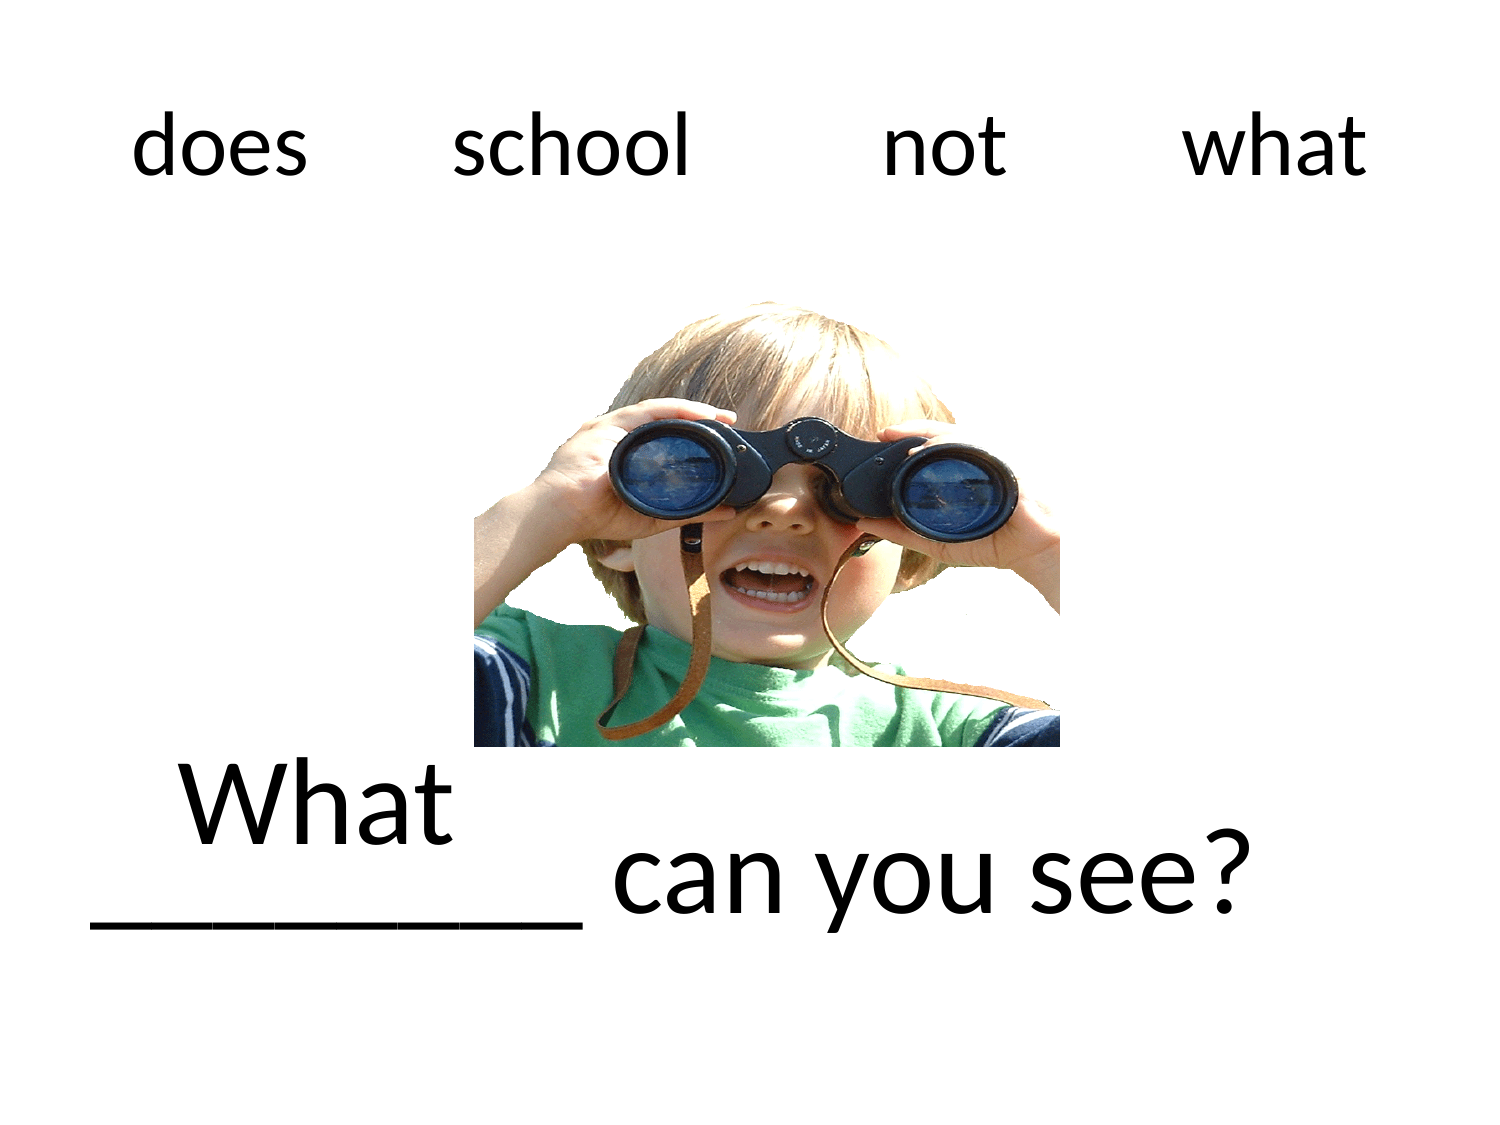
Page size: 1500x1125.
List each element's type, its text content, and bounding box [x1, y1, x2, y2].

title does school not what [75, 45, 1425, 233]
picture [474, 287, 1060, 748]
text_box What [162, 712, 613, 878]
list ________ can you see? [75, 262, 1425, 950]
